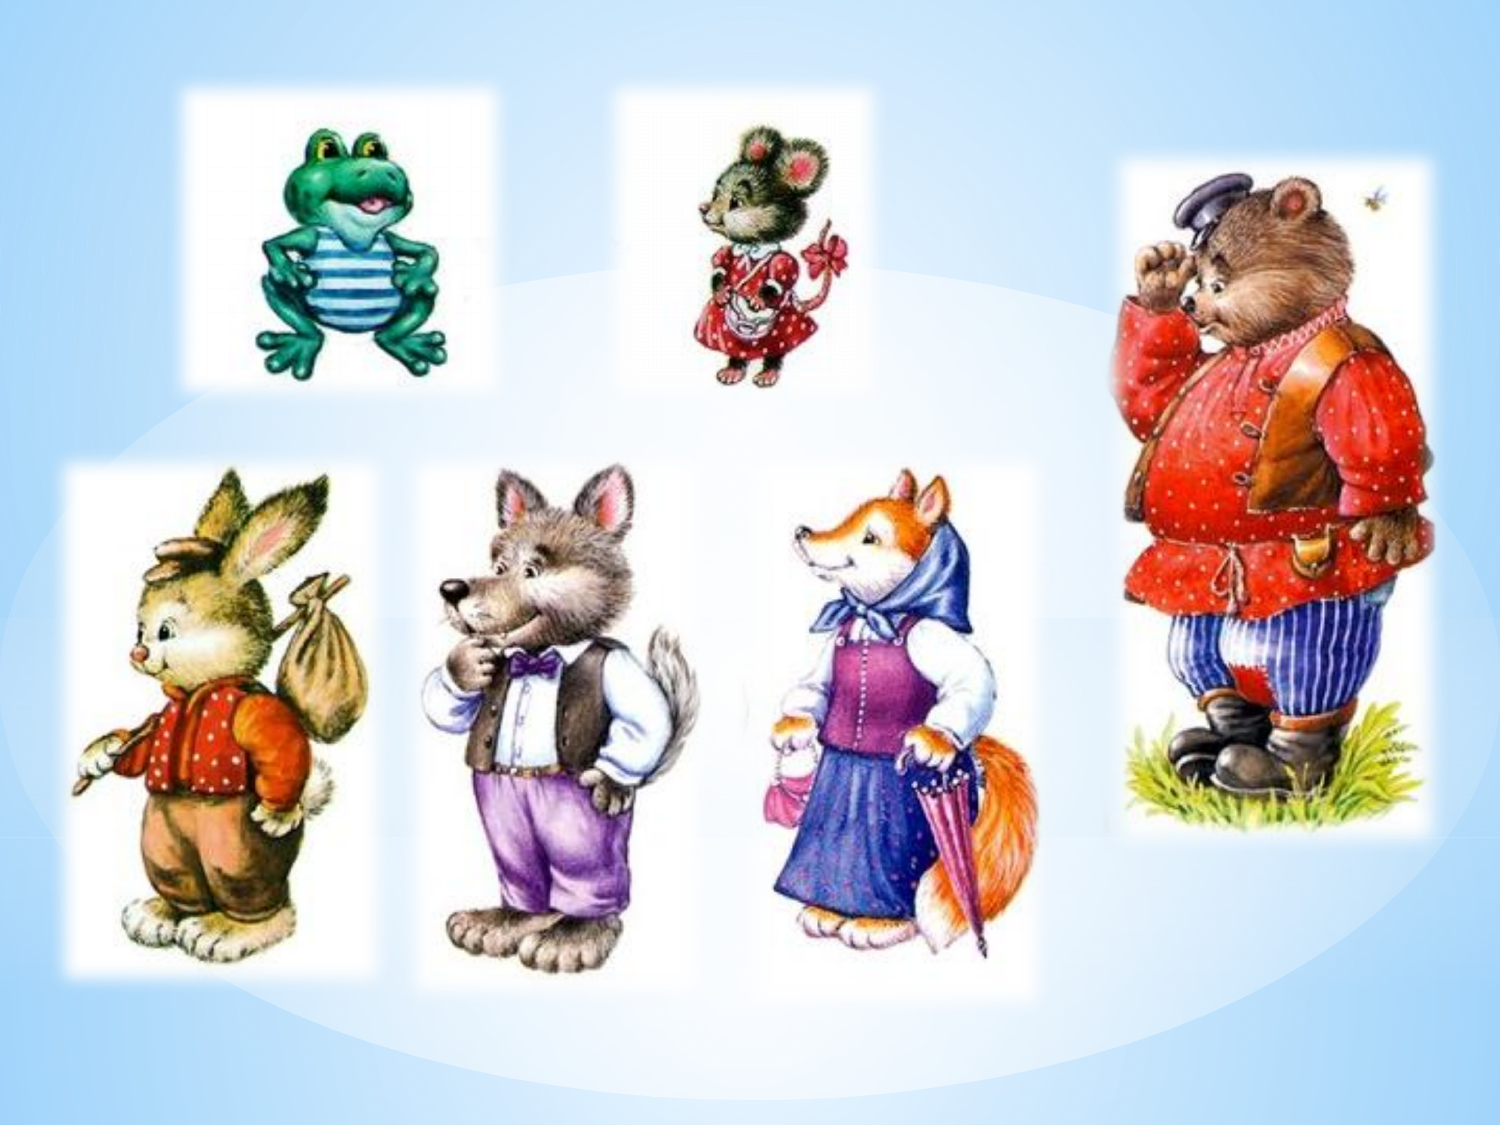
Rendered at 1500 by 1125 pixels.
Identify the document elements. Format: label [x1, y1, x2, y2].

picture [46, 445, 395, 996]
picture [163, 70, 516, 410]
picture [597, 70, 891, 411]
picture [1101, 140, 1450, 856]
picture [737, 445, 1055, 1020]
picture [398, 445, 716, 1008]
